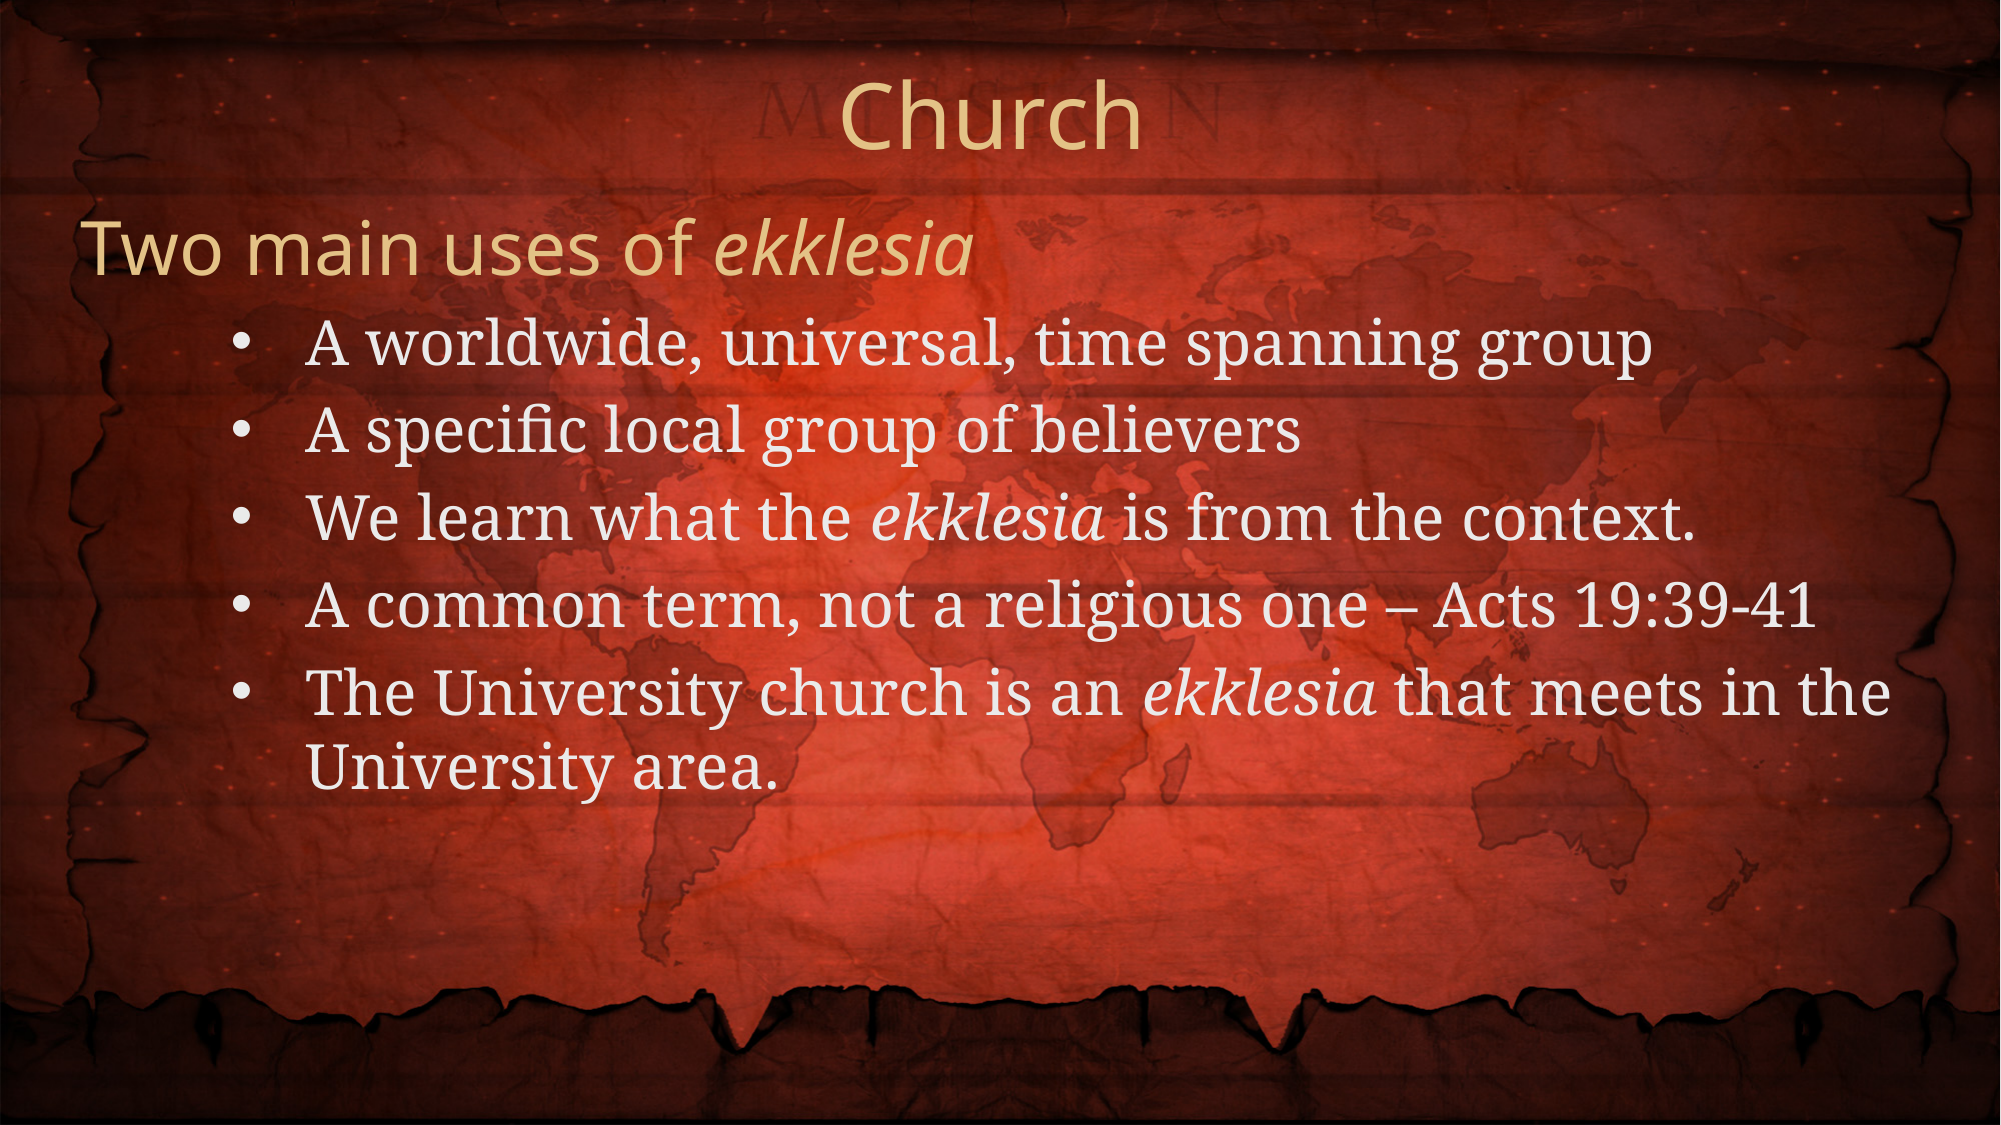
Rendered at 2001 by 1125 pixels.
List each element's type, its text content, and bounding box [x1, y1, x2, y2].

picture [0, 0, 2001, 1125]
list Church [560, 33, 1424, 192]
list Two main uses of ekklesia A worldwide, universal, time spanning group A specific local group of believers We learn what the ekklesia is from the context. A common term, not a religious one – Acts 19:39-41 The University church is an ekklesia that meets in the University area. [65, 192, 1935, 1059]
